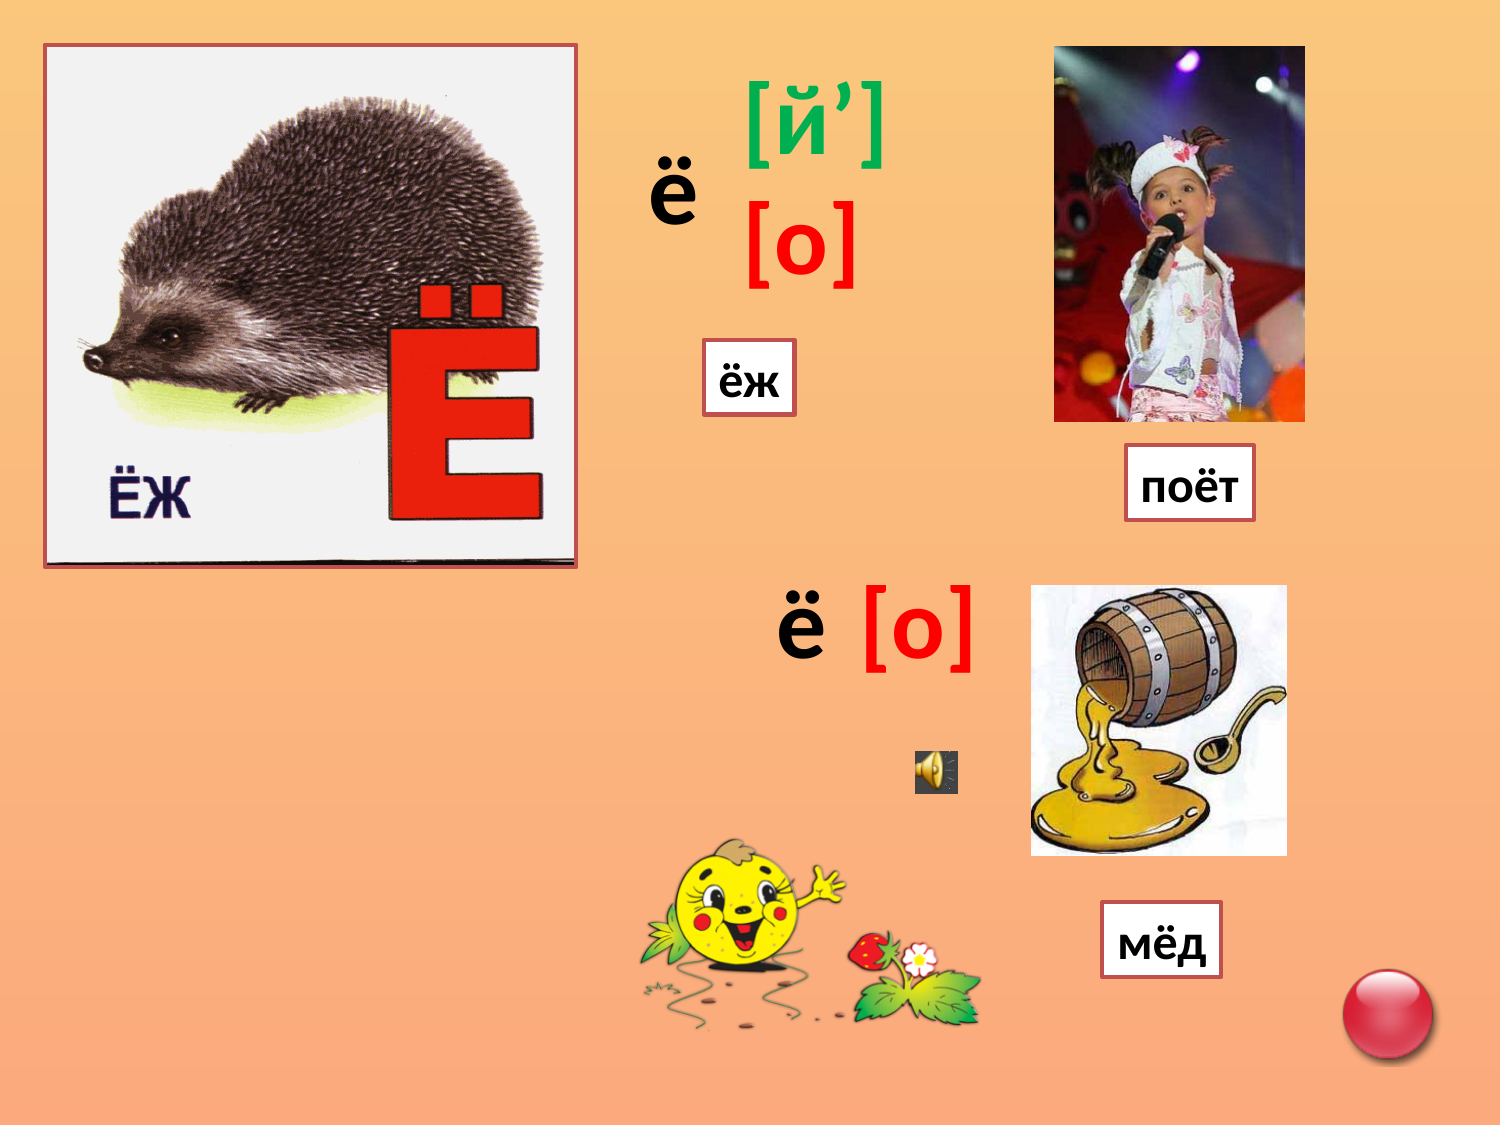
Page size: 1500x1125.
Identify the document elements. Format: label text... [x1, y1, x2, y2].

picture [913, 749, 960, 796]
text_box ёж [702, 338, 797, 417]
text_box поёт [1124, 443, 1256, 522]
text_box ё [633, 117, 714, 252]
text_box [й’] [o] [727, 46, 904, 302]
text_box мёд [1100, 900, 1223, 979]
picture [46, 46, 575, 566]
picture [632, 831, 982, 1032]
picture [1335, 960, 1442, 1067]
picture [1030, 585, 1287, 856]
text_box [o] [844, 550, 994, 686]
picture [1054, 46, 1305, 423]
text_box ё [762, 550, 843, 686]
